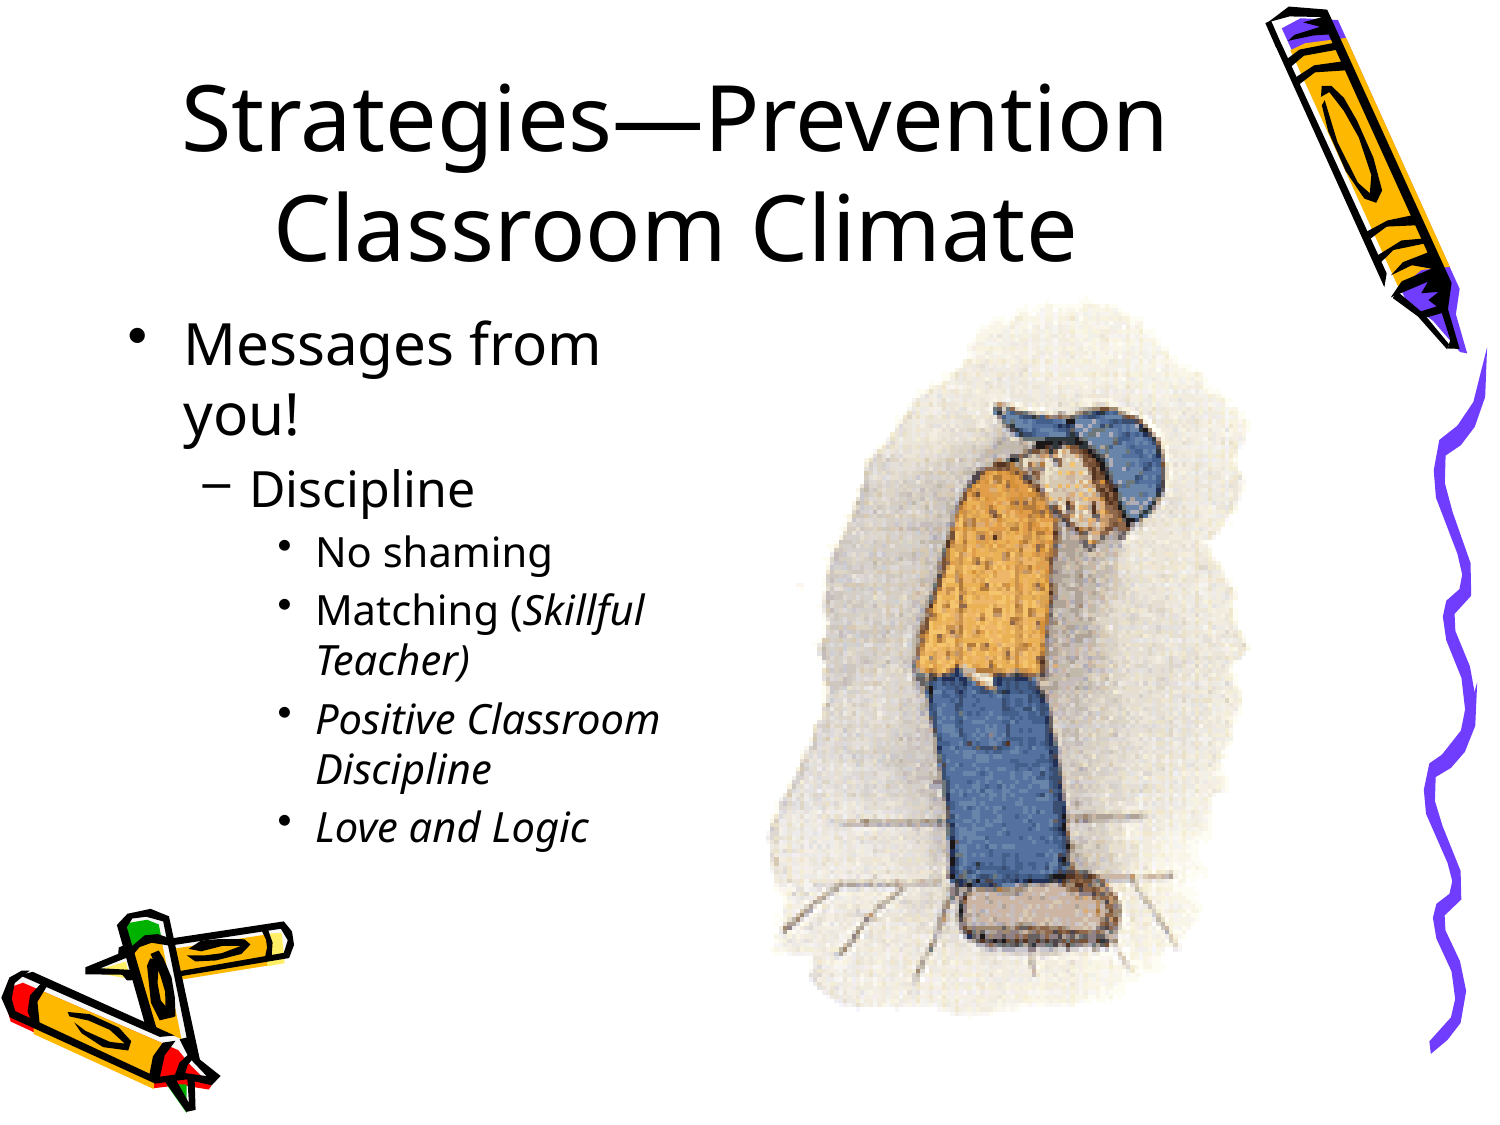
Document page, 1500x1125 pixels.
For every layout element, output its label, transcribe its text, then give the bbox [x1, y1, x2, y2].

list Messages from you! Discipline No shaming Matching (Skillful Teacher) Positive Classroom Discipline Love and Logic [112, 299, 732, 900]
title Strategies—Prevention Classroom Climate [112, 24, 1240, 288]
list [762, 274, 1264, 1038]
